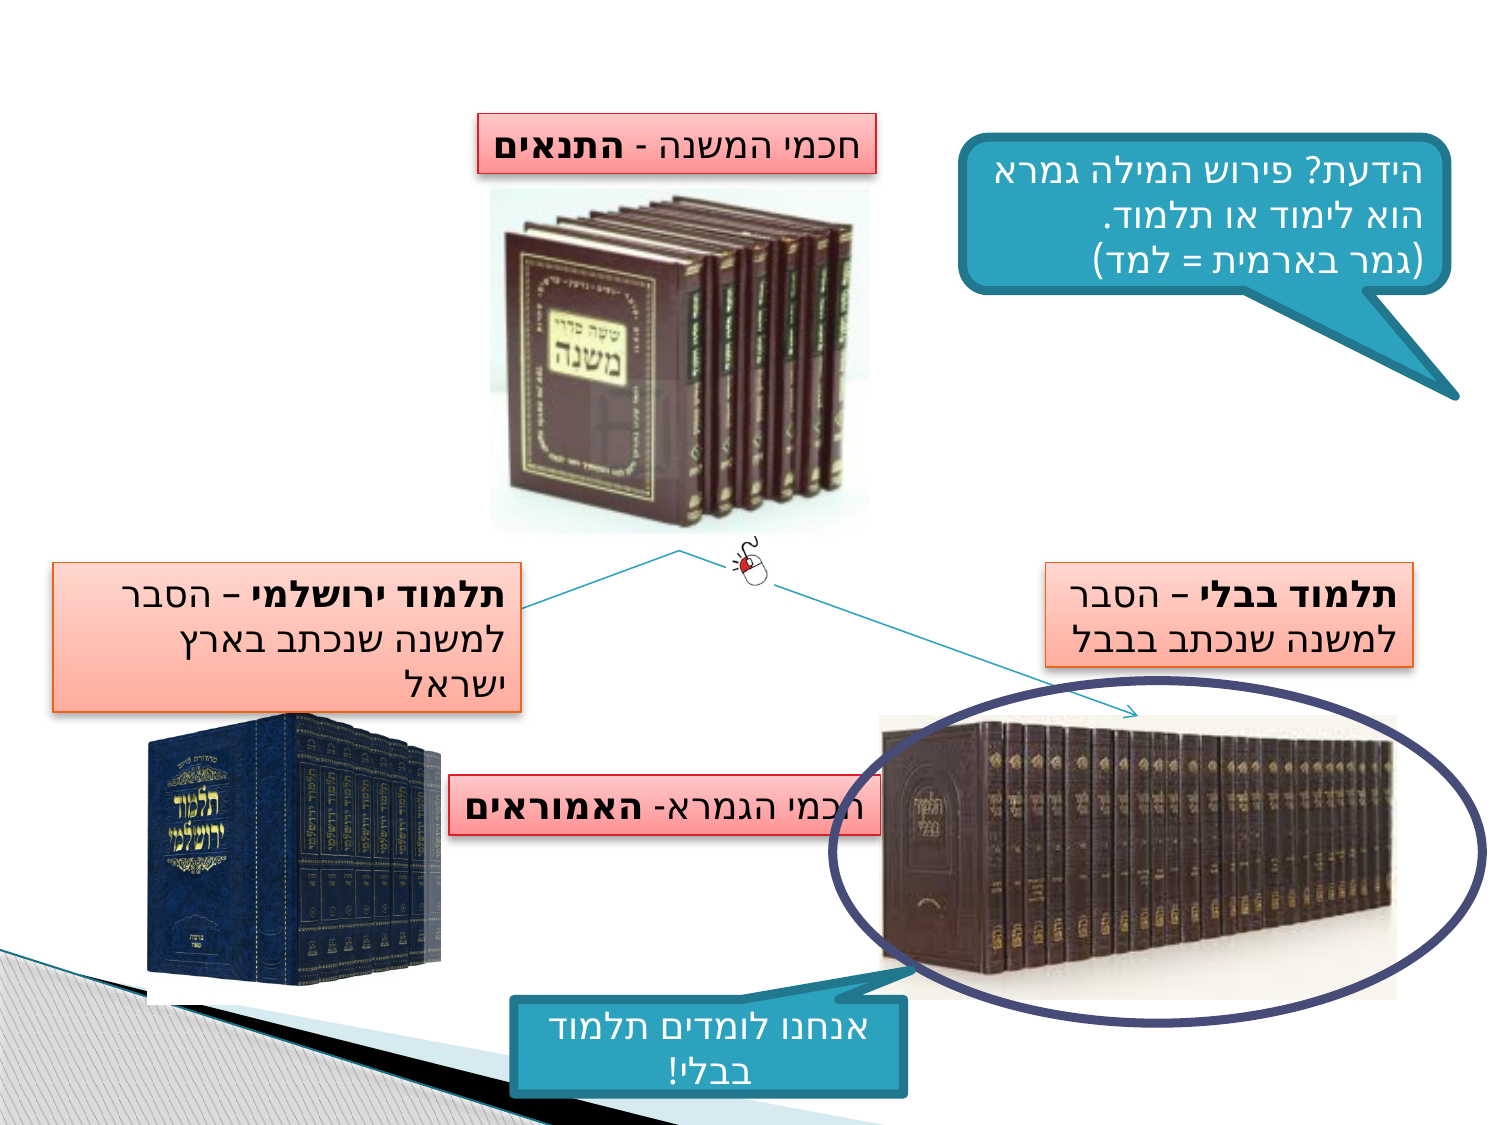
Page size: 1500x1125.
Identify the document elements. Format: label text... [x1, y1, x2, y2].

text_box [828, 763, 873, 941]
text_box [1017, 1011, 1298, 1028]
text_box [678, 550, 1139, 717]
text_box חכמי המשנה - התנאים [477, 113, 877, 174]
picture [879, 715, 1397, 1000]
picture [147, 692, 442, 1005]
text_box [1401, 733, 1487, 971]
text_box תלמוד ירושלמי – הסבר למשנה שנכתב בארץ ישראל [52, 562, 288, 713]
text_box חכמי הגמרא- האמוראים [448, 774, 861, 836]
text_box תלמוד בבלי – הסבר למשנה שנכתב בבבל [1145, 562, 1414, 668]
text_box אנחנו לומדים תלמוד בבלי! [509, 972, 909, 1099]
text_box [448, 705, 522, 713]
text_box [1145, 676, 1365, 715]
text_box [294, 550, 680, 693]
text_box הידעת? פירוש המילה גמרא הוא לימוד או תלמוד. (גמר בארמית = למד) [958, 132, 1460, 401]
picture [489, 172, 869, 589]
